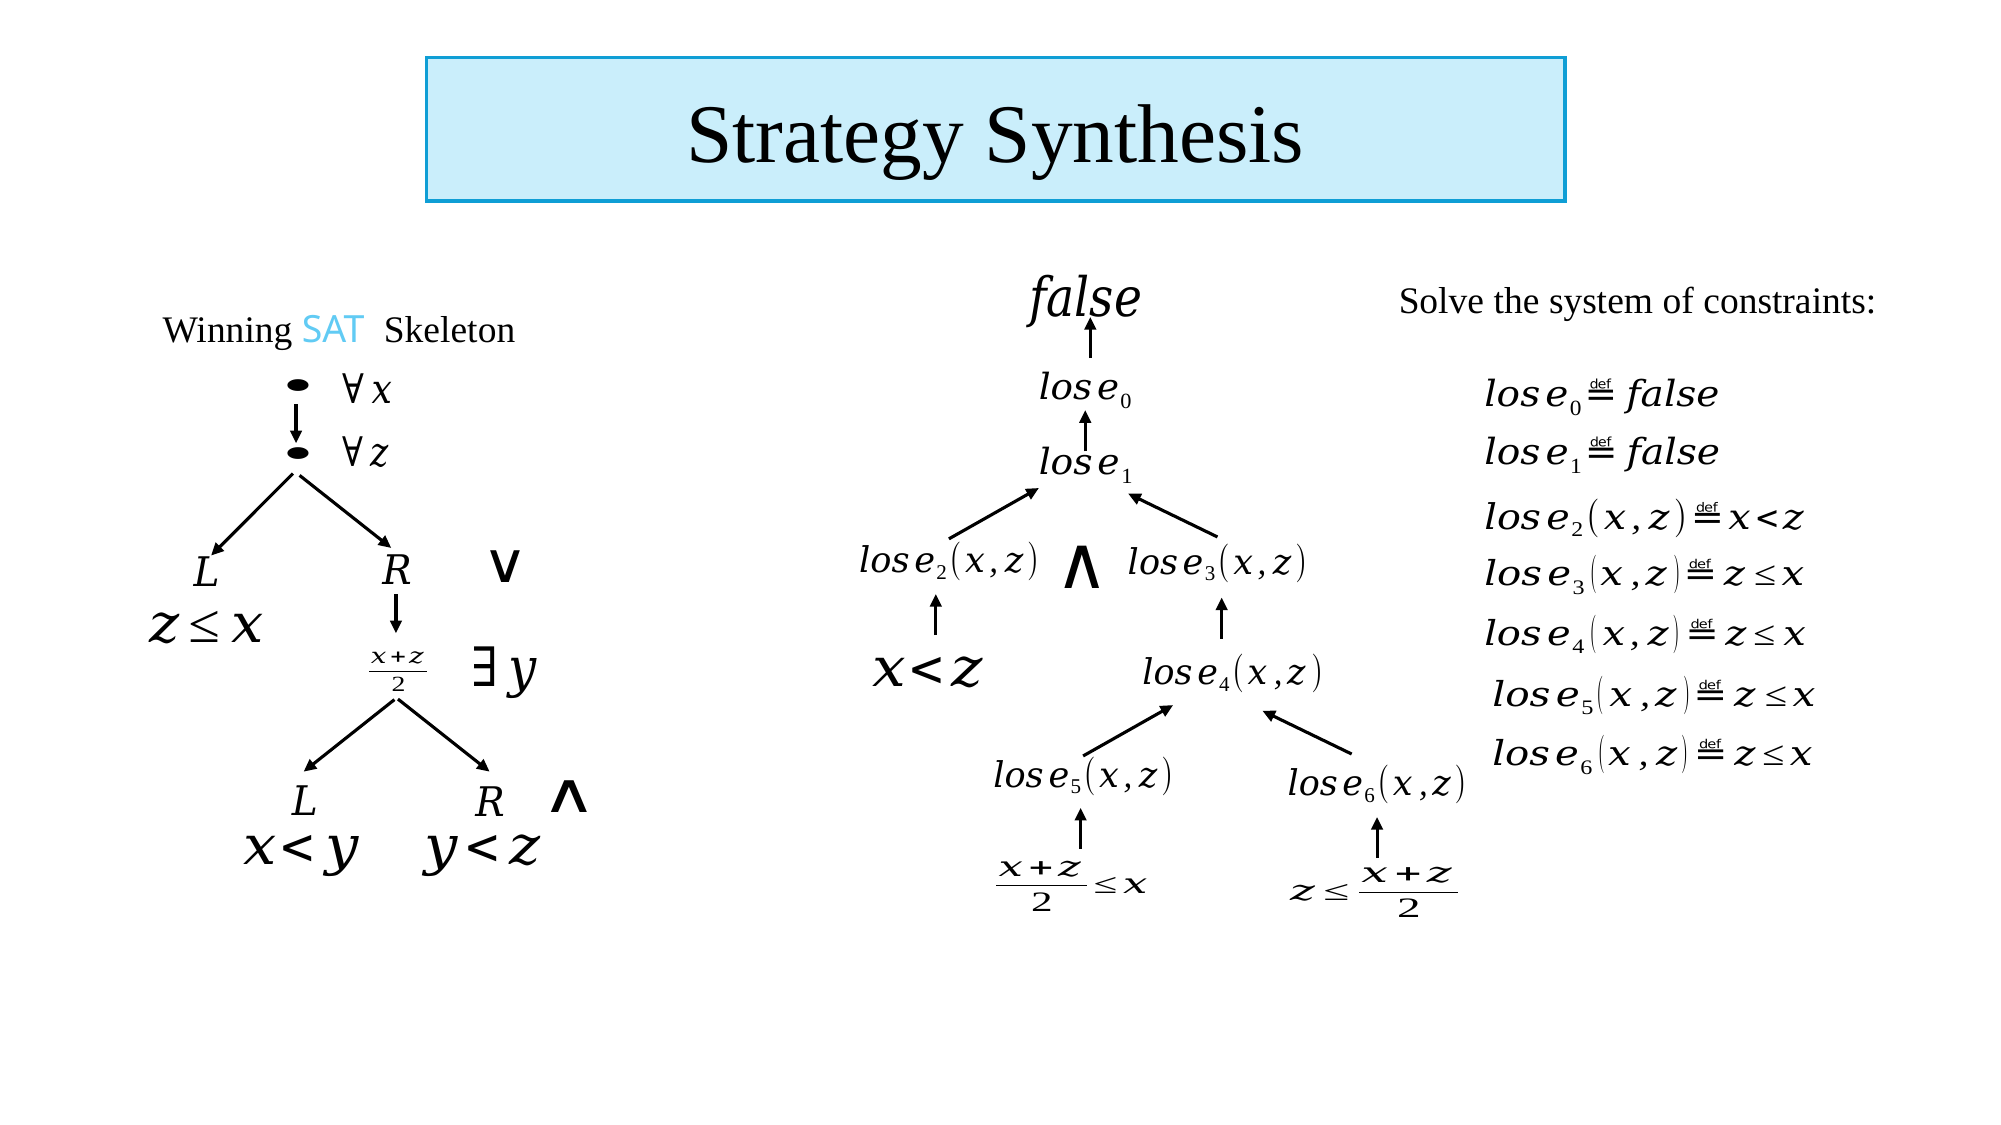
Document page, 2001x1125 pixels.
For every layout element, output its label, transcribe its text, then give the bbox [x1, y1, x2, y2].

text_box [1262, 710, 1353, 755]
text_box Solve the system of constraints: [1359, 268, 1917, 329]
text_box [1127, 493, 1218, 538]
text_box Strategy Synthesis [425, 56, 1567, 203]
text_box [1082, 704, 1174, 757]
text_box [948, 487, 1040, 540]
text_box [299, 474, 392, 549]
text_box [210, 473, 294, 556]
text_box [397, 698, 490, 772]
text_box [303, 699, 395, 773]
text_box Winning SAT Skeleton [147, 297, 531, 358]
